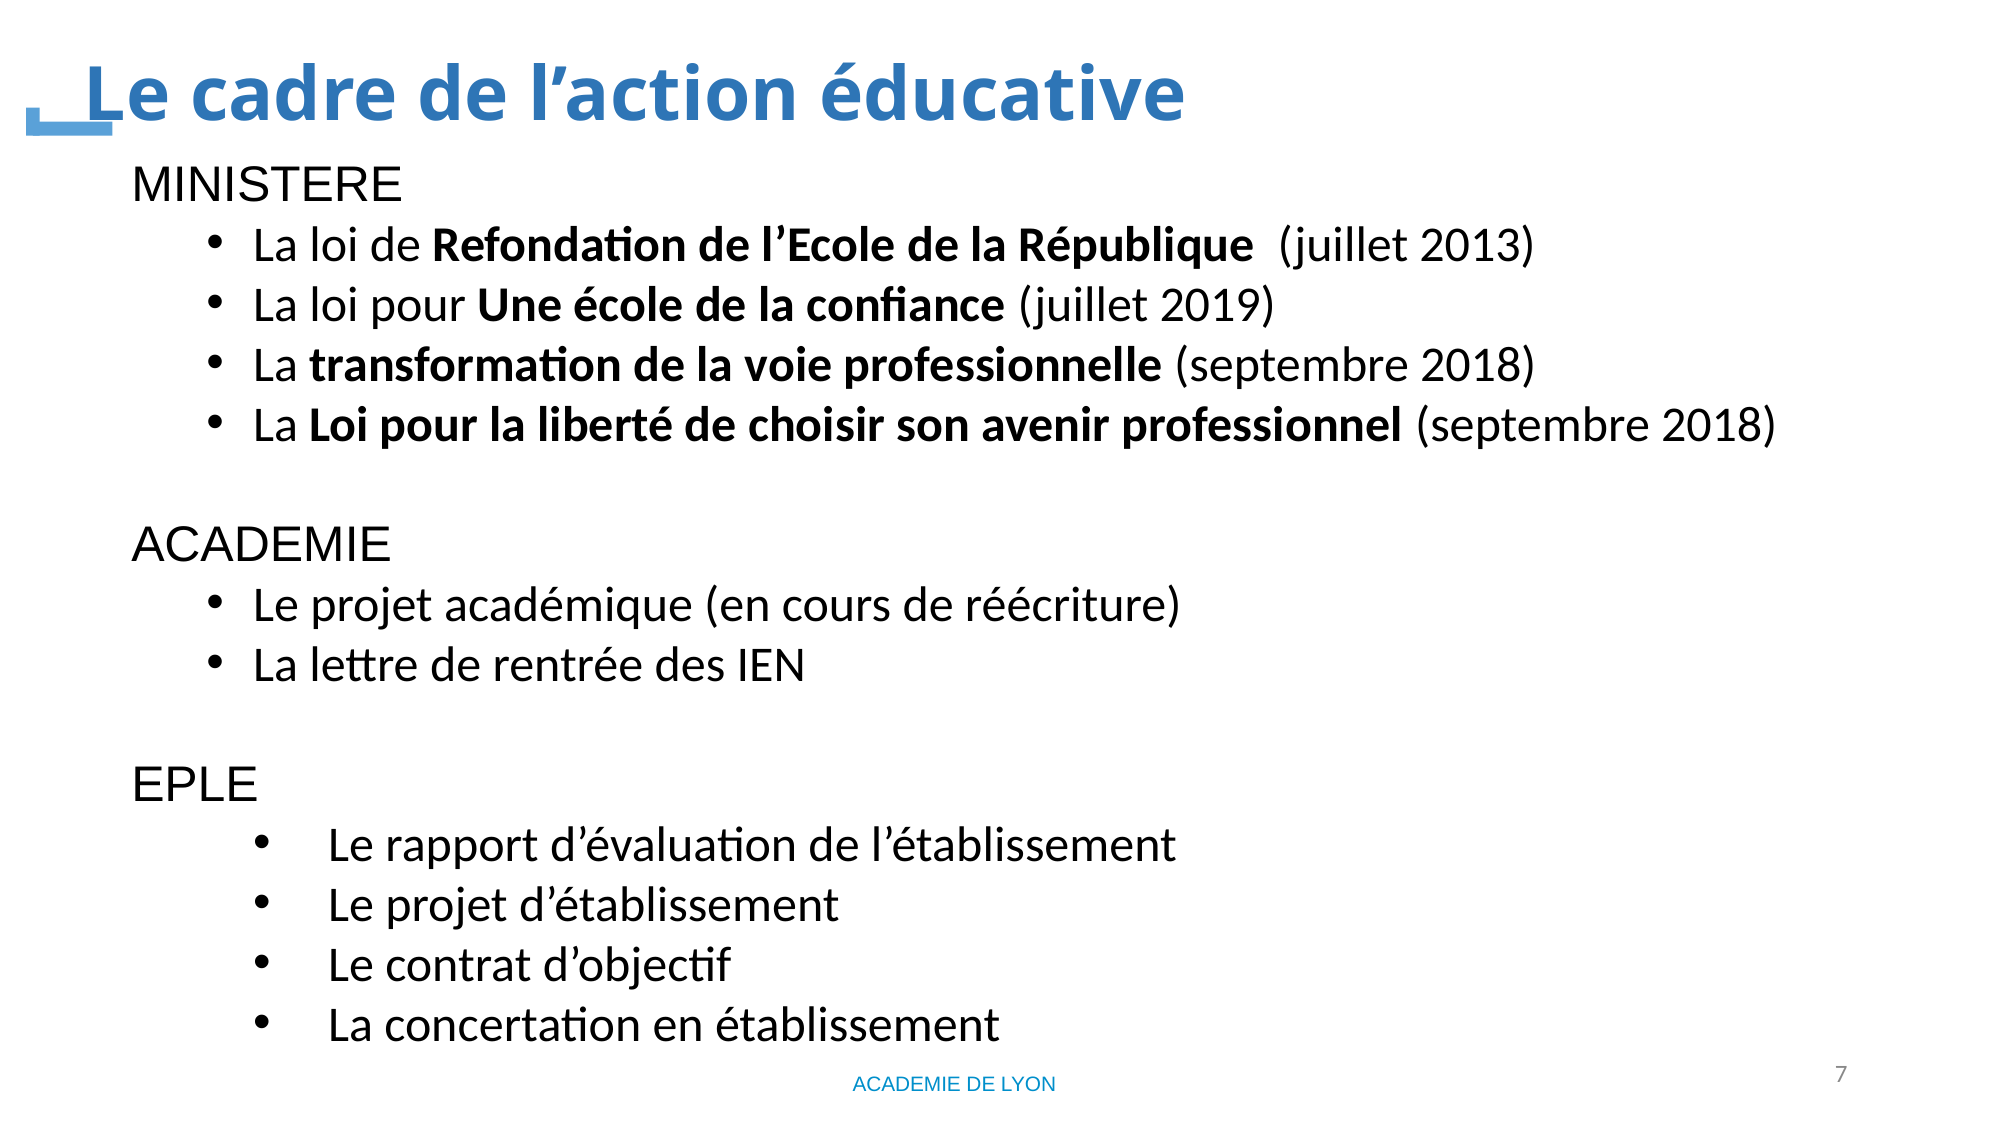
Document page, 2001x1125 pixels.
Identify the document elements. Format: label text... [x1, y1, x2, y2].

text_box ACADEMIE DE LYON [692, 1058, 1204, 1097]
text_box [26, 107, 113, 136]
text_box MINISTERE La loi de Refondation de l’Ecole de la République (juillet 2013) La loi pour Une école de la confiance (juillet 2019) La transformation de la voie professionnelle (septembre 2018) La Loi pour la liberté de choisir son avenir professionnel (septembre 2018) ACADEMIE Le projet académique (en cours de réécriture) La lettre de rentrée des IEN EPLE Le rapport d’évaluation de l’établissement Le projet d’établissement Le contrat d’objectif La concertation en établissement [119, 139, 1863, 1043]
text_box Le cadre de l’action éducative [69, 38, 1539, 144]
slide_number 7 [1412, 1042, 1863, 1103]
